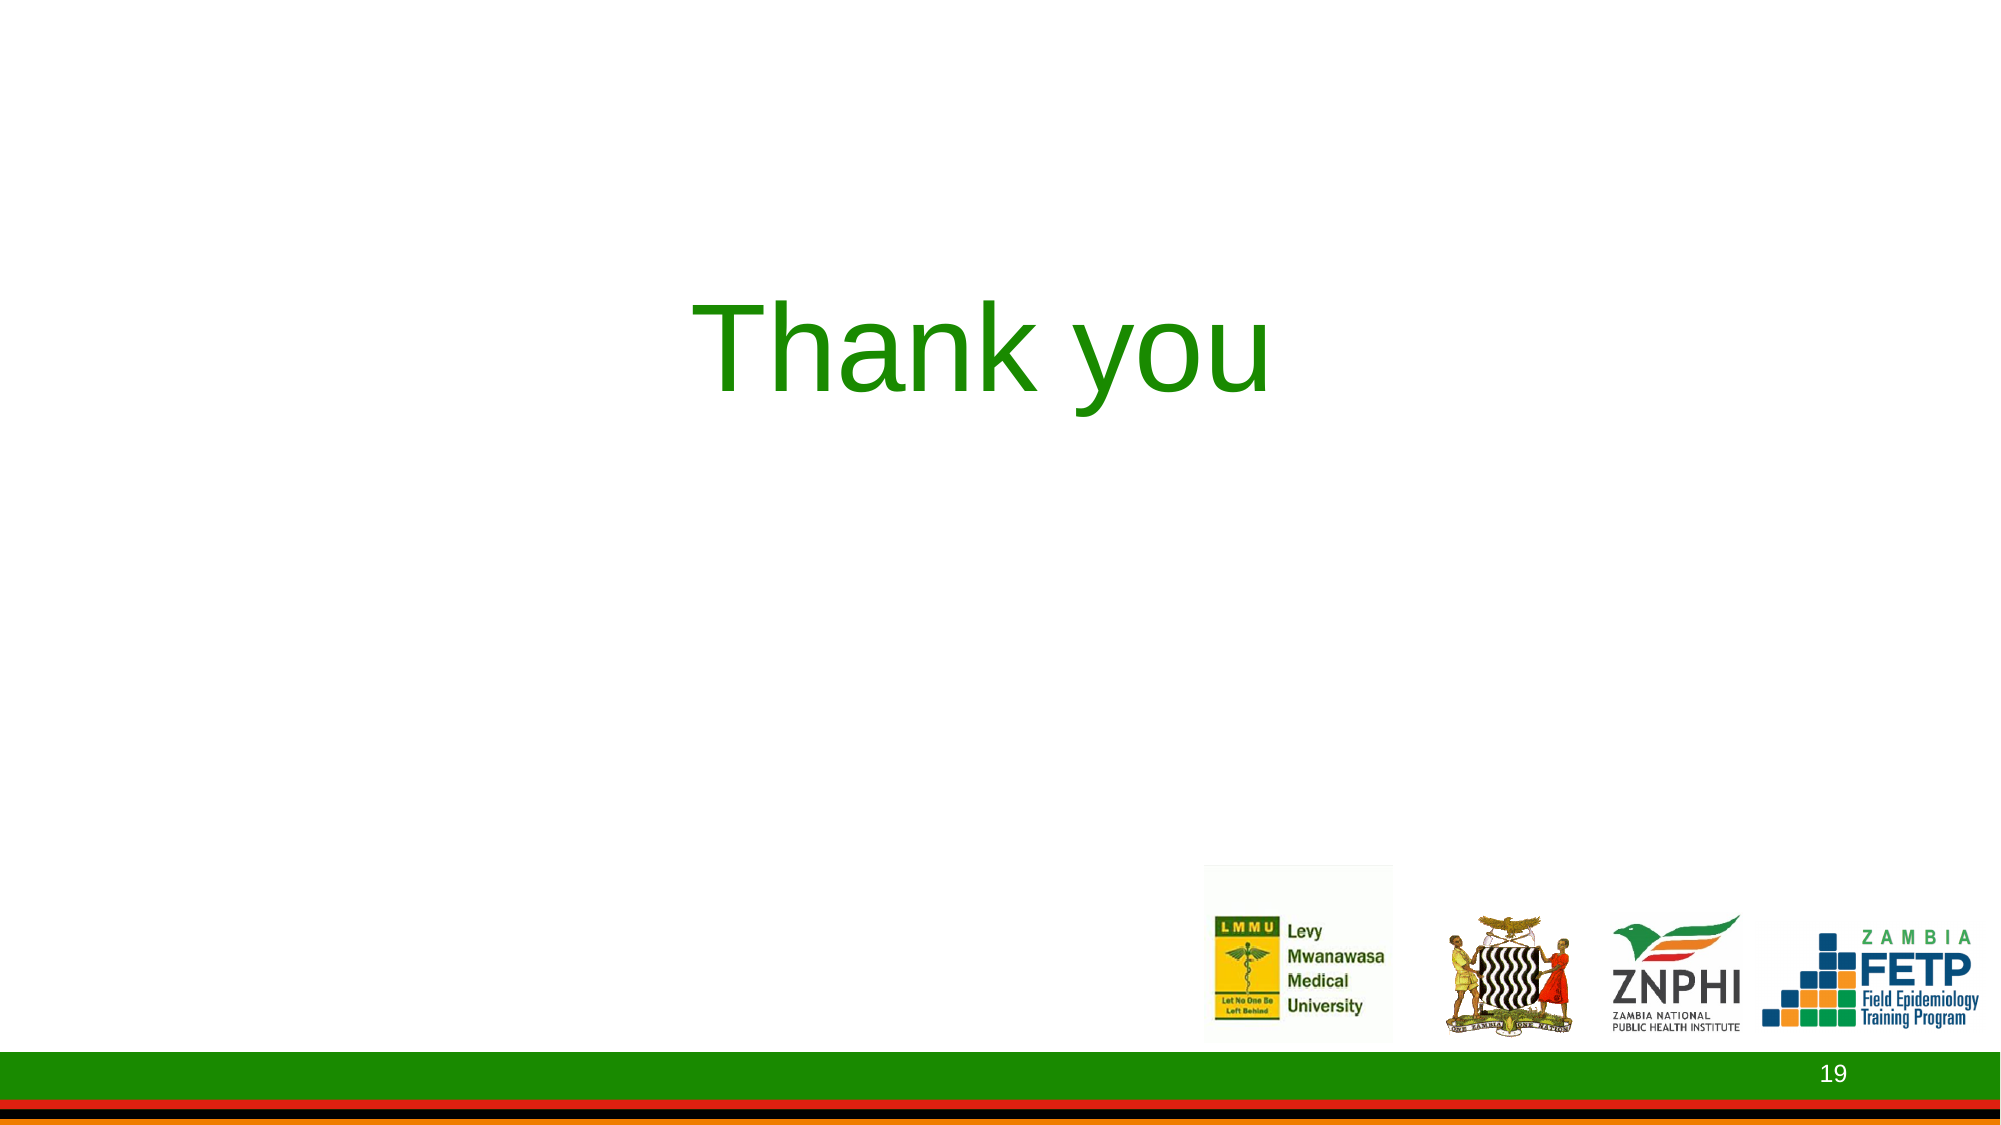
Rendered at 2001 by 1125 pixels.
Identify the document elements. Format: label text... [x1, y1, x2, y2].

picture [1755, 921, 1986, 1033]
title Thank you [249, 184, 1750, 576]
picture [1610, 912, 1743, 1033]
slide_number 19 [1412, 1042, 1863, 1103]
picture [1422, 891, 1592, 1042]
picture [1204, 865, 1393, 1043]
